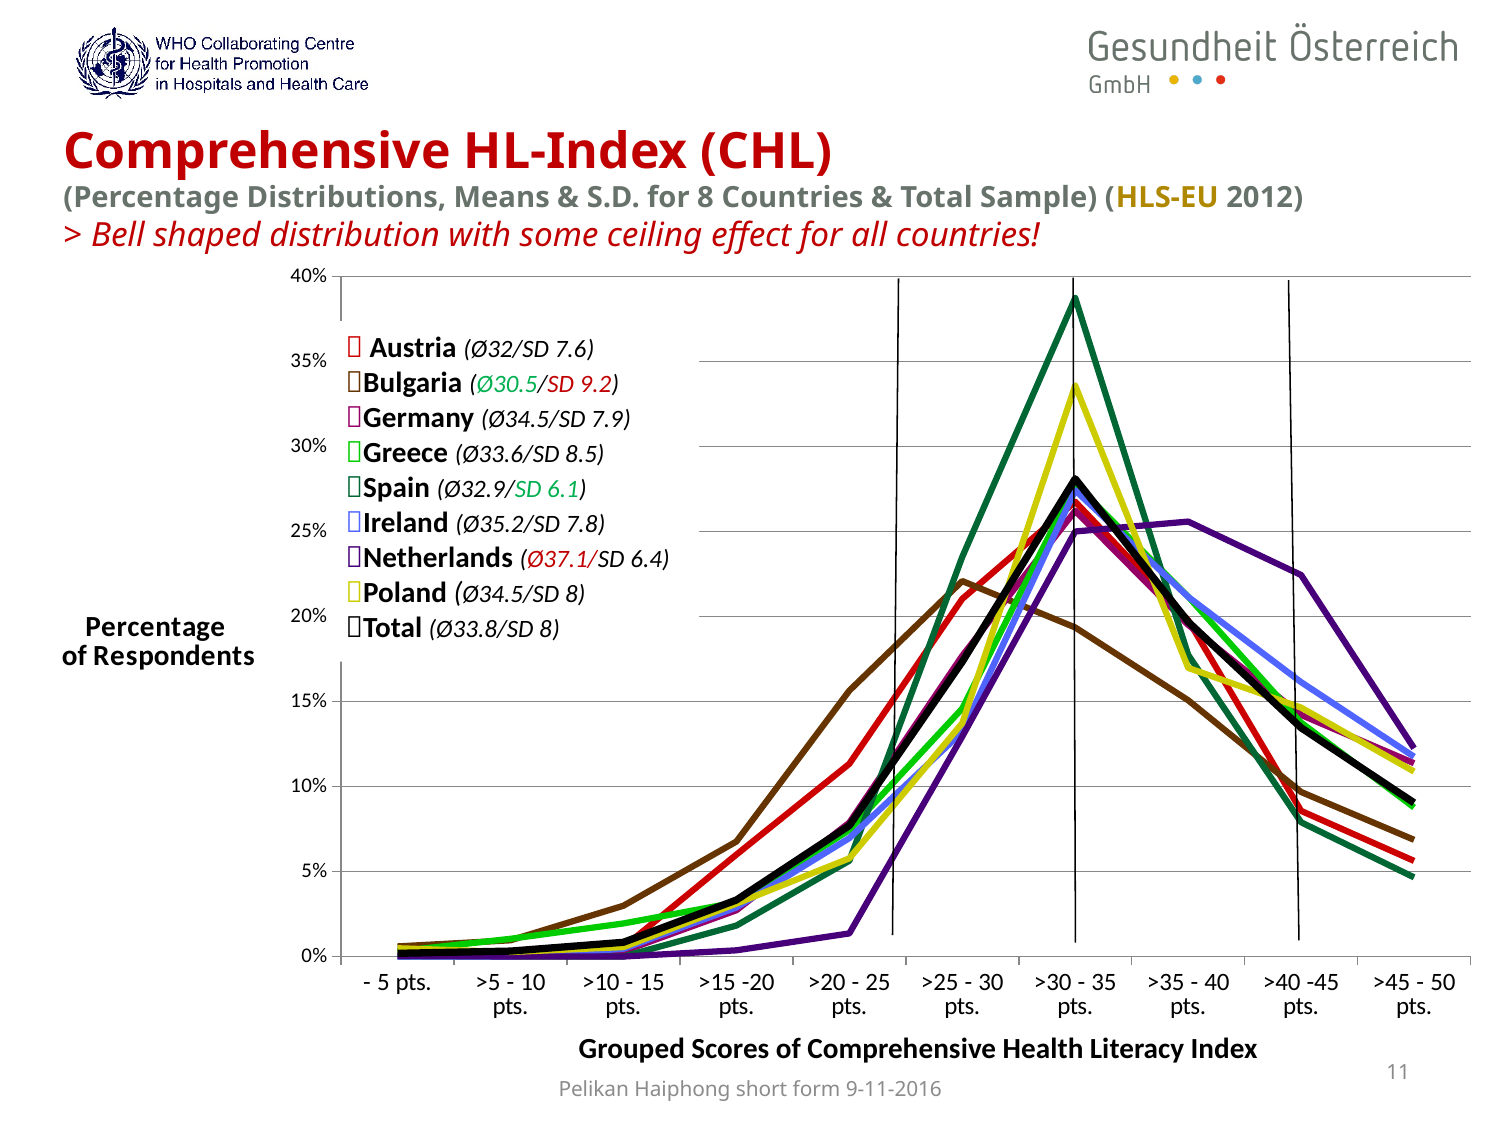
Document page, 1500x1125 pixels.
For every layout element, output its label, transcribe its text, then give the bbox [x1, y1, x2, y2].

text_box Grouped Scores of Comprehensive Health Literacy Index [383, 1046, 1074, 1072]
footer Pelikan Haiphong short form 9-11-2016 [512, 1057, 988, 1118]
picture [1089, 23, 1457, 93]
picture [76, 27, 371, 99]
chart [29, 250, 1500, 1038]
title Comprehensive HL-Index (CHL) (Percentage Distributions, Means & S.D. for 8 Countries & Total Sample) (HLS-EU 2012) > Bell shaped distribution with some ceiling effect for all countries! [48, 115, 1500, 250]
slide_number 11 [1074, 1046, 1425, 1103]
